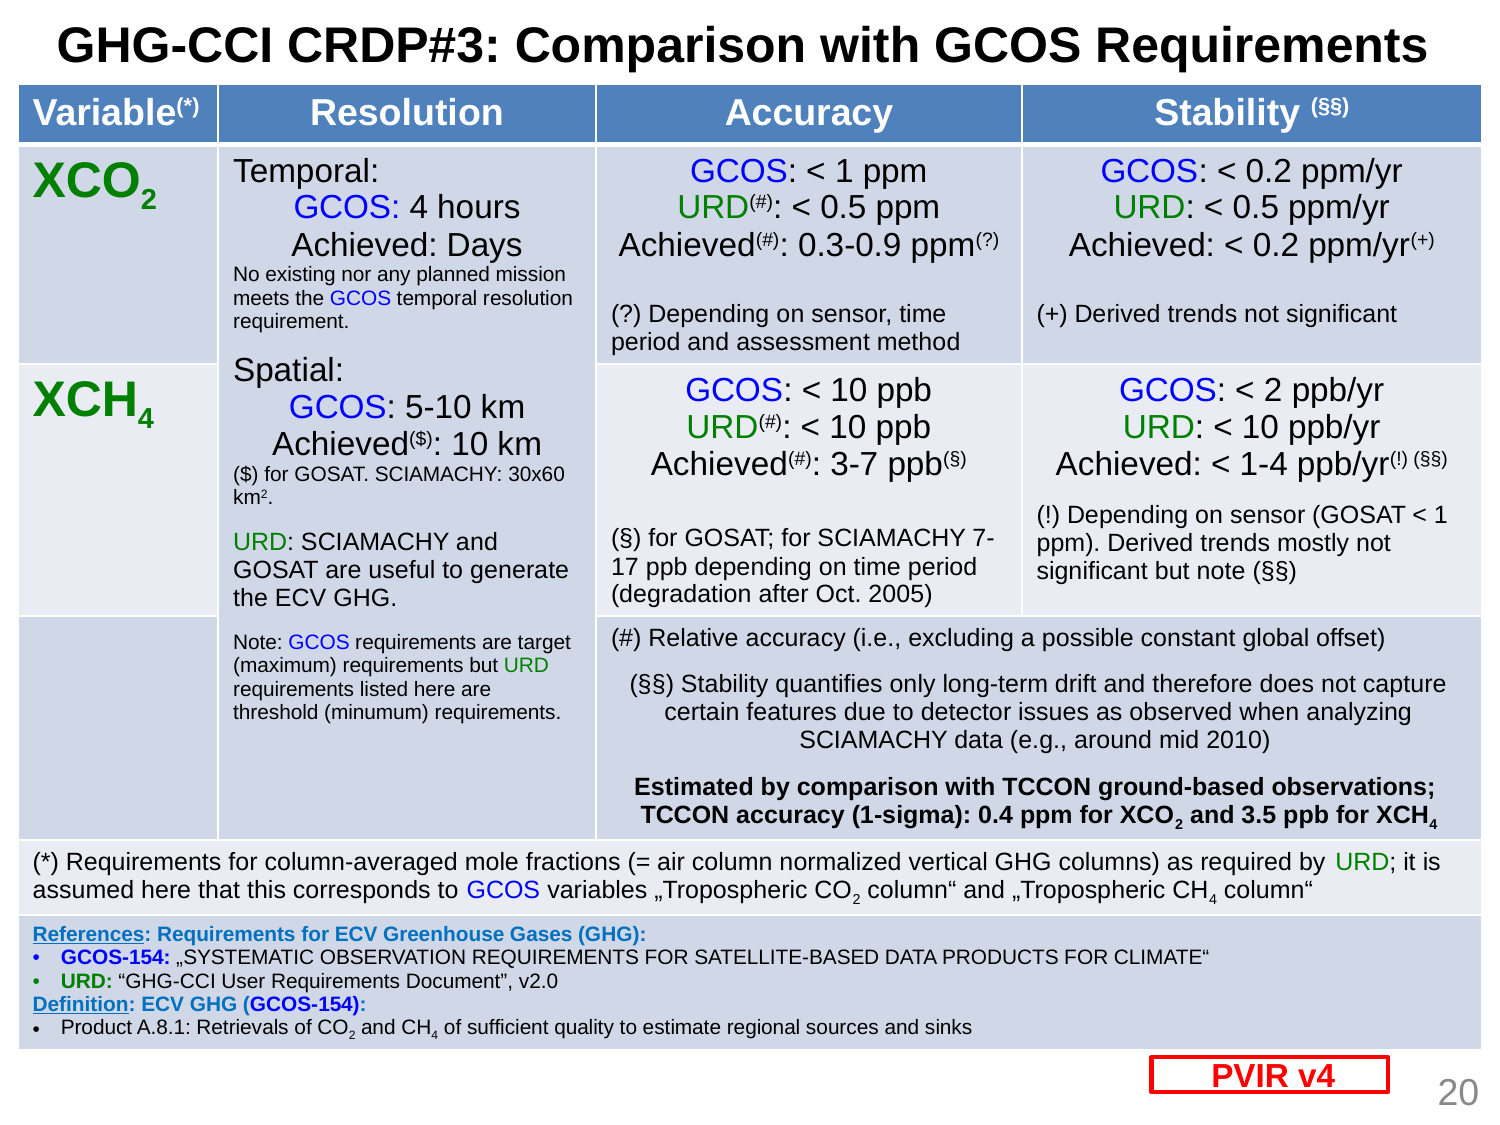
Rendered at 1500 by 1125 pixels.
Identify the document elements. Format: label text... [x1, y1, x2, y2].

table_cell [19, 617, 217, 839]
table_header Resolution [219, 85, 595, 142]
table_header Accuracy [597, 85, 1021, 142]
table_header Variable(*) [19, 85, 217, 142]
table_header Stability (§§) [1023, 85, 1481, 142]
table_cell (#) Relative accuracy (i.e., excluding a possible constant global offset) (§§) Stability quantifies only long-term drift and therefore does not capture certain features due to detector issues as observed when analyzing SCIAMACHY data (e.g., around mid 2010) Estimated by comparison with TCCON ground-based observations; TCCON accuracy (1-sigma): 0.4 ppm for XCO2 and 3.5 ppb for XCH4 [597, 617, 1481, 839]
slide_number 20 [1328, 1060, 1495, 1121]
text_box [1151, 1046, 1389, 1103]
table_cell GCOS: < 2 ppb/yr URD: < 10 ppb/yr Achieved: < 1-4 ppb/yr(!) (§§) (!) Depending on sensor (GOSAT < 1 ppm). Derived trends mostly not significant but note (§§) [1023, 365, 1481, 615]
table_cell References: Requirements for ECV Greenhouse Gases (GHG): GCOS-154: „SYSTEMATIC OBSERVATION REQUIREMENTS FOR SATELLITE-BASED DATA PRODUCTS FOR CLIMATE“ URD: “GHG-CCI User Requirements Document”, v2.0 Definition: ECV GHG (GCOS-154): Product A.8.1: Retrievals of CO2 and CH4 of sufficient quality to estimate regional sources and sinks [19, 916, 1481, 1049]
table_cell Temporal: GCOS: 4 hours Achieved: Days No existing nor any planned mission meets the GCOS temporal resolution requirement. Spatial: GCOS: 5-10 km Achieved($): 10 km ($) for GOSAT. SCIAMACHY: 30x60 km2. URD: SCIAMACHY and GOSAT are useful to generate the ECV GHG. Note: GCOS requirements are target (maximum) requirements but URD requirements listed here are threshold (minumum) requirements. [219, 147, 595, 839]
table_cell XCH4 [19, 365, 217, 615]
text_box GHG-CCI CRDP#3: Comparison with GCOS Requirements [0, 5, 1500, 81]
table_cell GCOS: < 10 ppb URD(#): < 10 ppb Achieved(#): 3-7 ppb(§) (§) for GOSAT; for SCIAMACHY 7-17 ppb depending on time period (degradation after Oct. 2005) [597, 365, 1021, 615]
table_cell (*) Requirements for column-averaged mole fractions (= air column normalized vertical GHG columns) as required by URD; it is assumed here that this corresponds to GCOS variables „Tropospheric CO2 column“ and „Tropospheric CH4 column“ [19, 841, 1481, 914]
table_cell GCOS: < 0.2 ppm/yr URD: < 0.5 ppm/yr Achieved: < 0.2 ppm/yr(+) (+) Derived trends not significant [1023, 147, 1481, 363]
table_cell XCO2 [19, 147, 217, 363]
table_cell GCOS: < 1 ppm URD(#): < 0.5 ppm Achieved(#): 0.3-0.9 ppm(?) (?) Depending on sensor, time period and assessment method [597, 147, 1021, 363]
